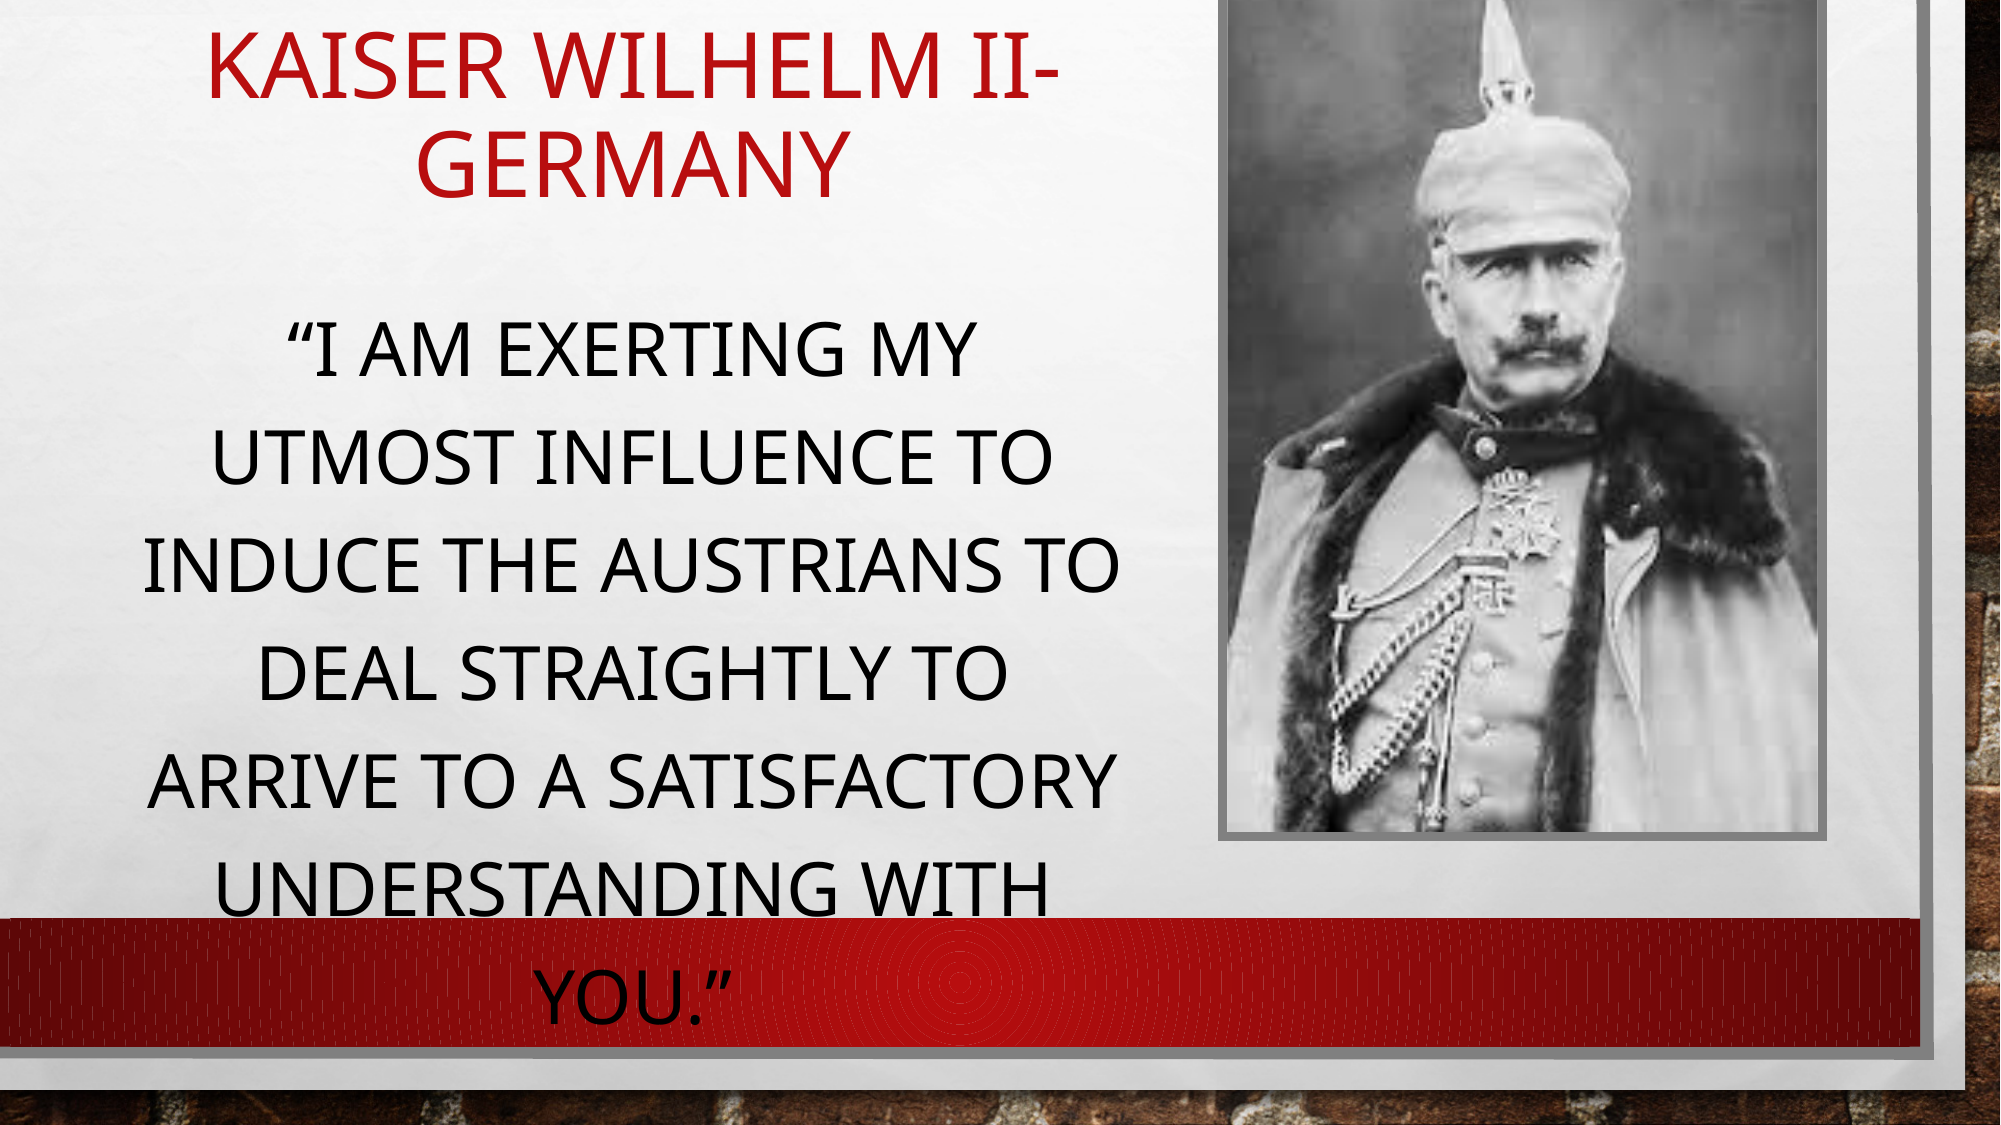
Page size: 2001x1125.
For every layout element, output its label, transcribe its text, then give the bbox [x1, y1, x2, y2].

list “I am exerting my utmost influence to induce the Austrians to deal straightly to arrive to a satisfactory understanding with you.” [112, 276, 1154, 832]
title Kaiser Wilhelm ii- Germany [112, 0, 1154, 225]
picture [0, 0, 2000, 1125]
picture [1227, 0, 1818, 833]
